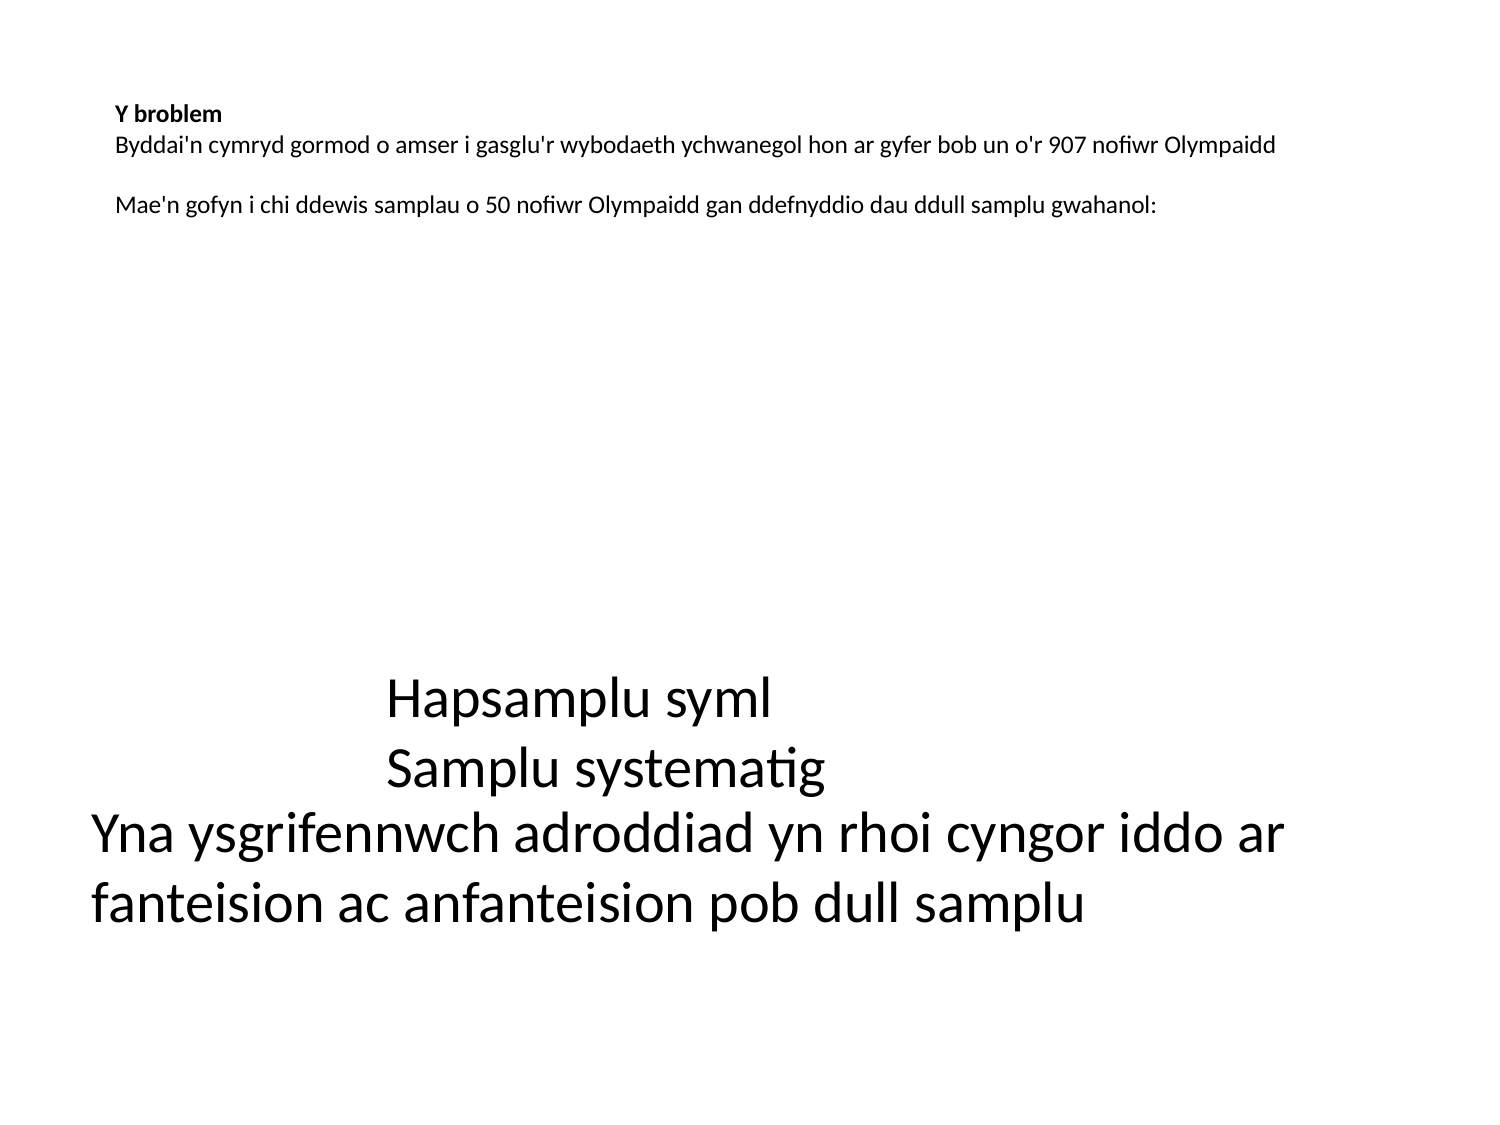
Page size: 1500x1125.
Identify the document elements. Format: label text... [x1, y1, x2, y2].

text_box [88, 645, 1412, 1036]
text_box Yna ysgrifennwch adroddiad yn rhoi cyngor iddo ar fanteision ac anfanteision pob dull samplu [76, 786, 1400, 969]
title Y broblem Byddai'n cymryd gormod o amser i gasglu'r wybodaeth ychwanegol hon ar gyfer bob un o'r 907 nofiwr Olympaidd Mae'n gofyn i chi ddewis samplau o 50 nofiwr Olympaidd gan ddefnyddio dau ddull samplu gwahanol: [100, 90, 1424, 480]
